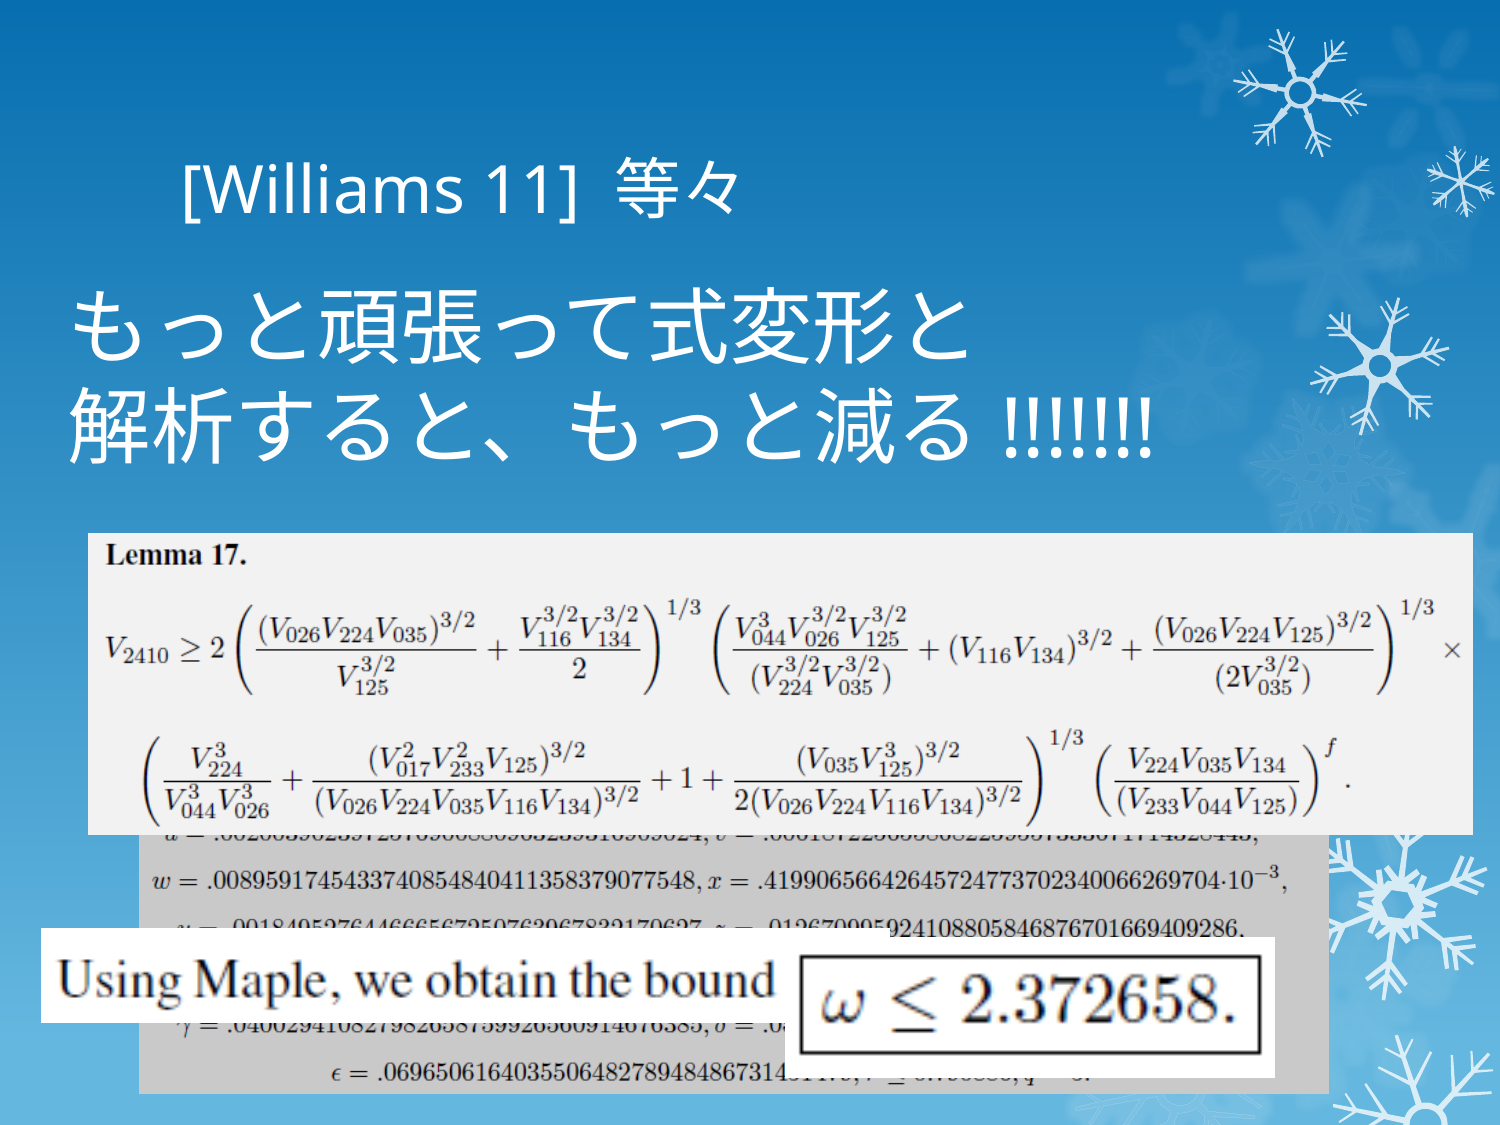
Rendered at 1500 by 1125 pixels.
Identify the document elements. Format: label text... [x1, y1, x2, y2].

picture [40, 533, 1473, 1095]
text_box もっと頑張って式変形と 解析すると、もっと減る!!!!!!! [53, 267, 1424, 482]
title [Williams 11] 等々 [165, 110, 1335, 263]
